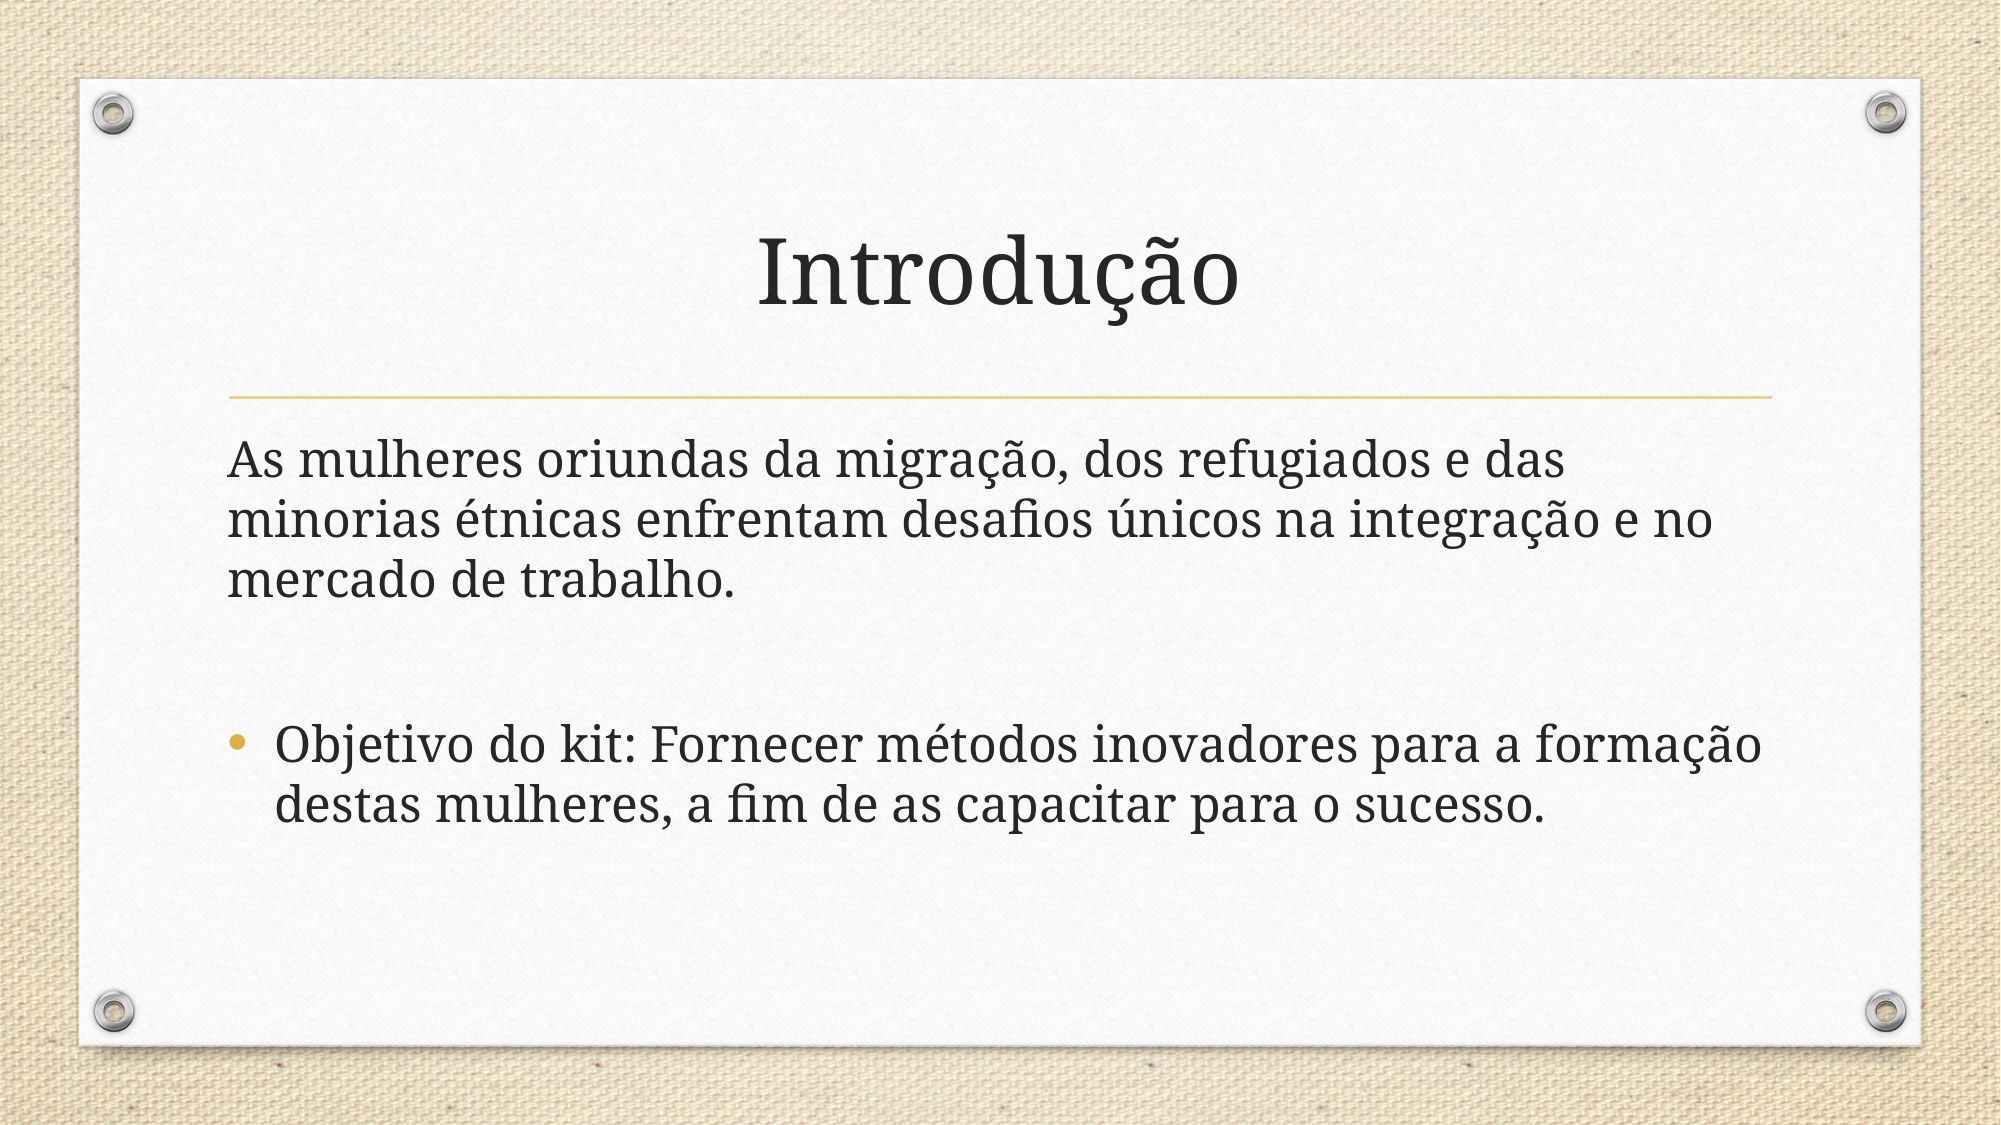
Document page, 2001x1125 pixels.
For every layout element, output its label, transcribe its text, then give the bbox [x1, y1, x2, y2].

list As mulheres oriundas da migração, dos refugiados e das minorias étnicas enfrentam desafios únicos na integração e no mercado de trabalho. Objetivo do kit: Fornecer métodos inovadores para a formação destas mulheres, a fim de as capacitar para o sucesso. [212, 419, 1788, 964]
picture [0, 0, 2001, 1125]
title Introdução [212, 161, 1788, 375]
